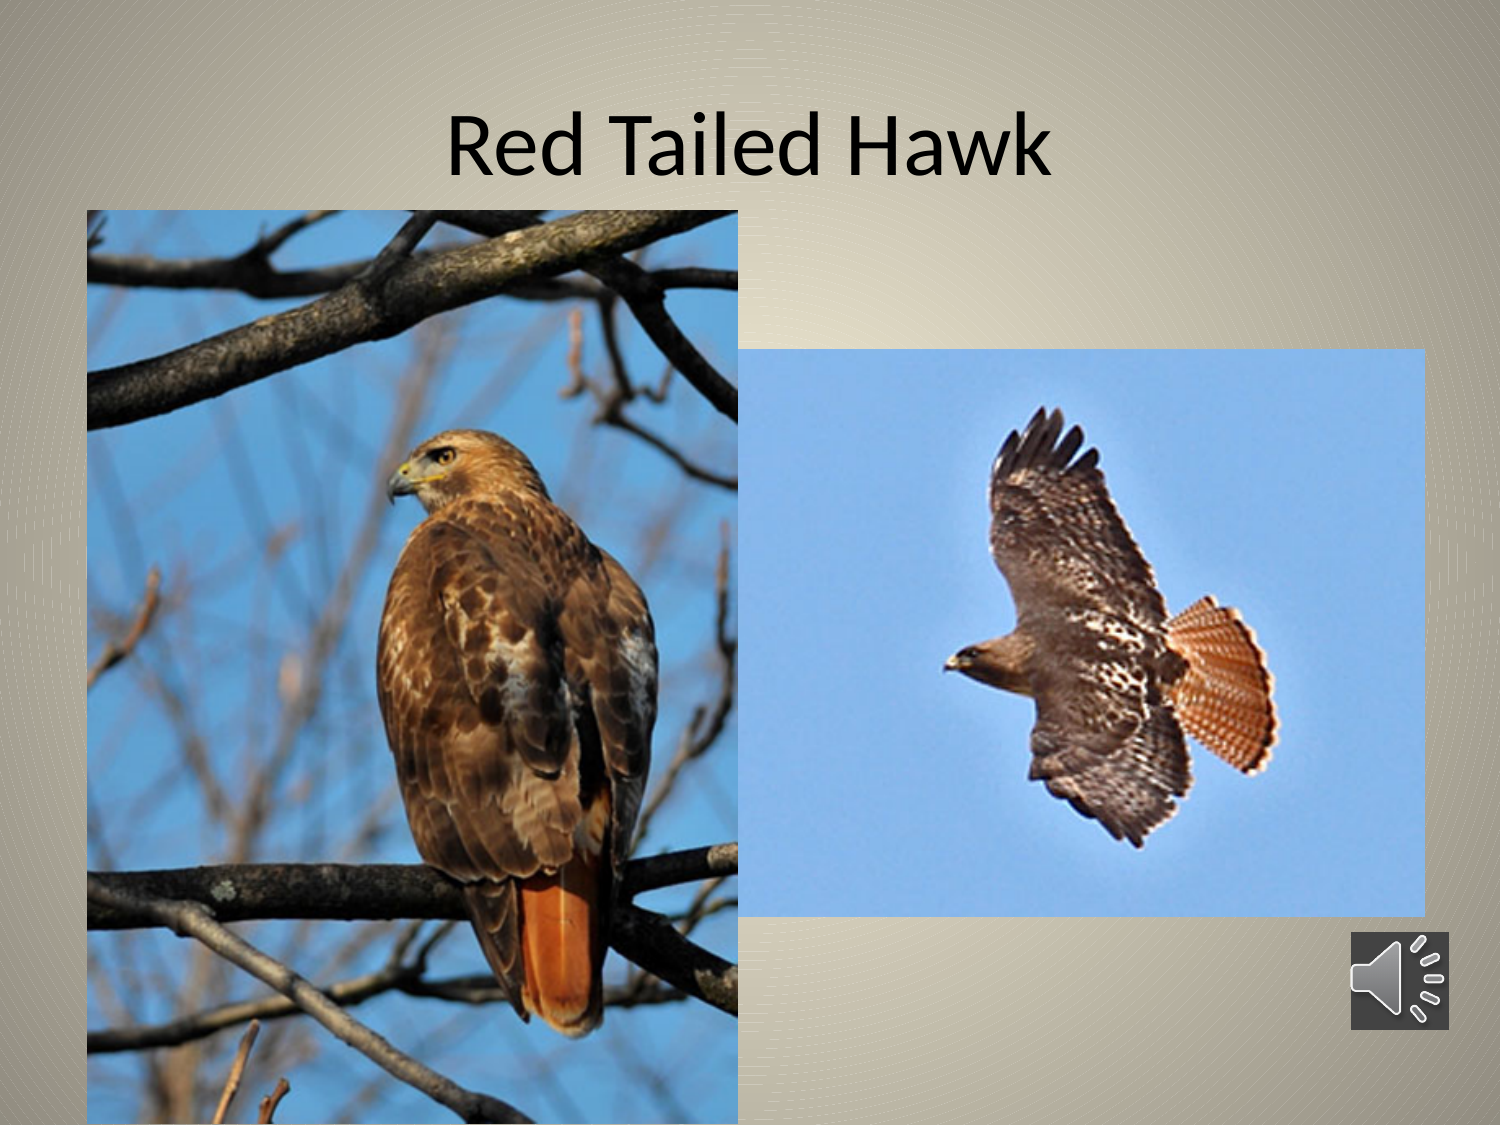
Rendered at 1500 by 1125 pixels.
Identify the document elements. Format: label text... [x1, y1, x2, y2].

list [741, 349, 1426, 917]
picture [1349, 931, 1451, 1032]
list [87, 210, 738, 1124]
title Red Tailed Hawk [75, 45, 1425, 233]
